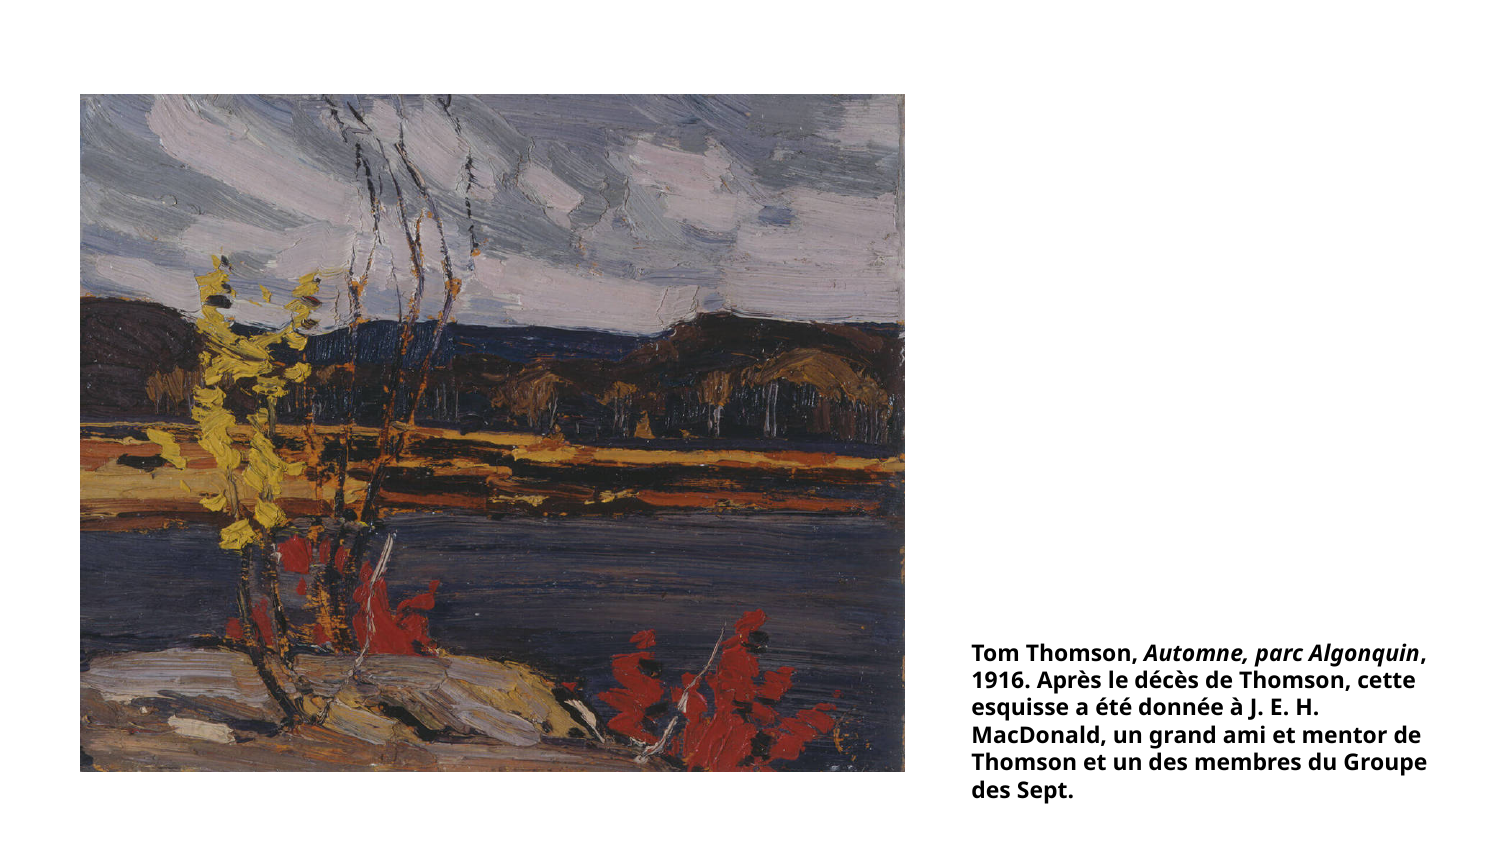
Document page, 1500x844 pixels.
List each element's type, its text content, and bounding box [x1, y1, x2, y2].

text_box Tom Thomson, Automne, parc Algonquin, 1916. Après le décès de Thomson, cette esquisse a été donnée à J. E. H. MacDonald, un grand ami et mentor de Thomson et un des membres du Groupe des Sept. [960, 632, 1467, 754]
picture [80, 94, 905, 772]
